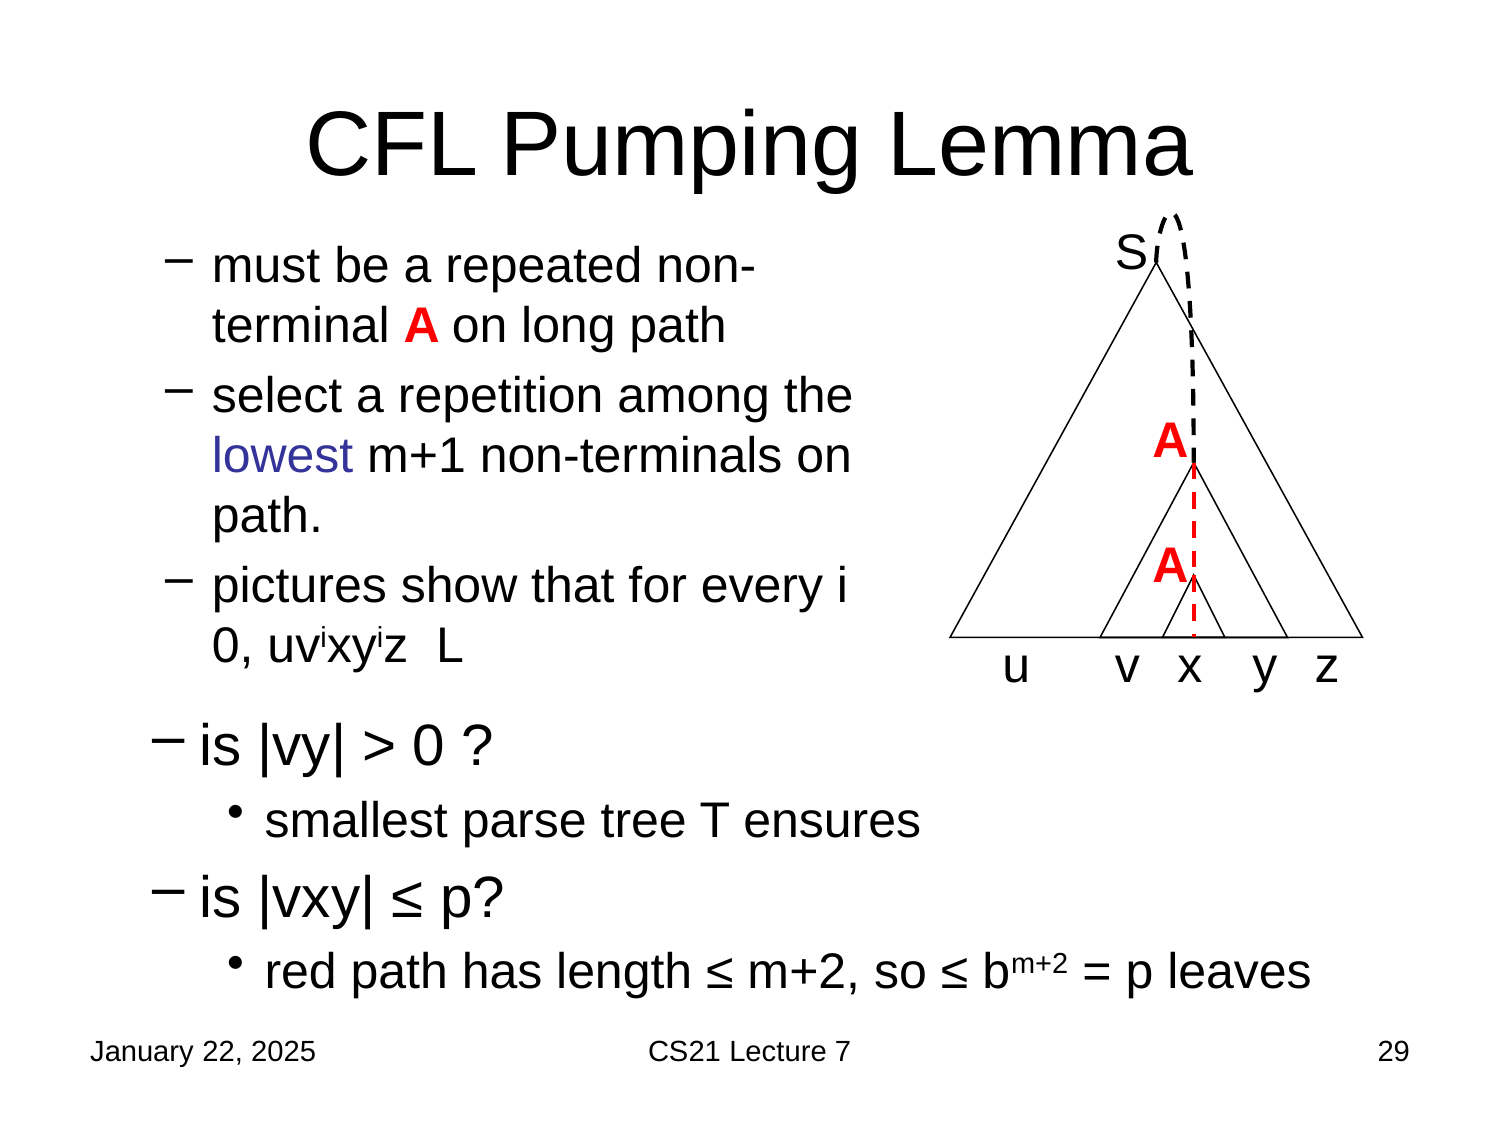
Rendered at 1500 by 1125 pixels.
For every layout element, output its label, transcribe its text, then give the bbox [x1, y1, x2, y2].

text_box A [1137, 525, 1200, 600]
text_box v [1099, 624, 1162, 699]
slide_number 29 [1074, 1024, 1426, 1103]
text_box [1107, 568, 1180, 624]
text_box A [1137, 399, 1200, 475]
footer CS21 Lecture 7 [512, 1024, 988, 1103]
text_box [1074, 343, 1276, 382]
text_box u [987, 624, 1050, 699]
text_box is |vy| > 0 ? smallest parse tree T ensures is |vxy| ≤ p? red path has length ≤ m+2, so ≤ bm+2 = p leaves [62, 699, 1413, 1013]
text_box [1200, 528, 1281, 638]
text_box x [1162, 624, 1225, 699]
text_box [1165, 474, 1223, 516]
text_box [1112, 274, 1201, 342]
text_box y [1237, 624, 1299, 699]
text_box S [1099, 212, 1163, 288]
text_box [1169, 600, 1189, 624]
text_box z [1299, 624, 1363, 699]
text_box [950, 391, 1356, 638]
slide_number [74, 1024, 426, 1103]
title CFL Pumping Lemma [75, 45, 1425, 233]
text_box [1198, 587, 1219, 624]
